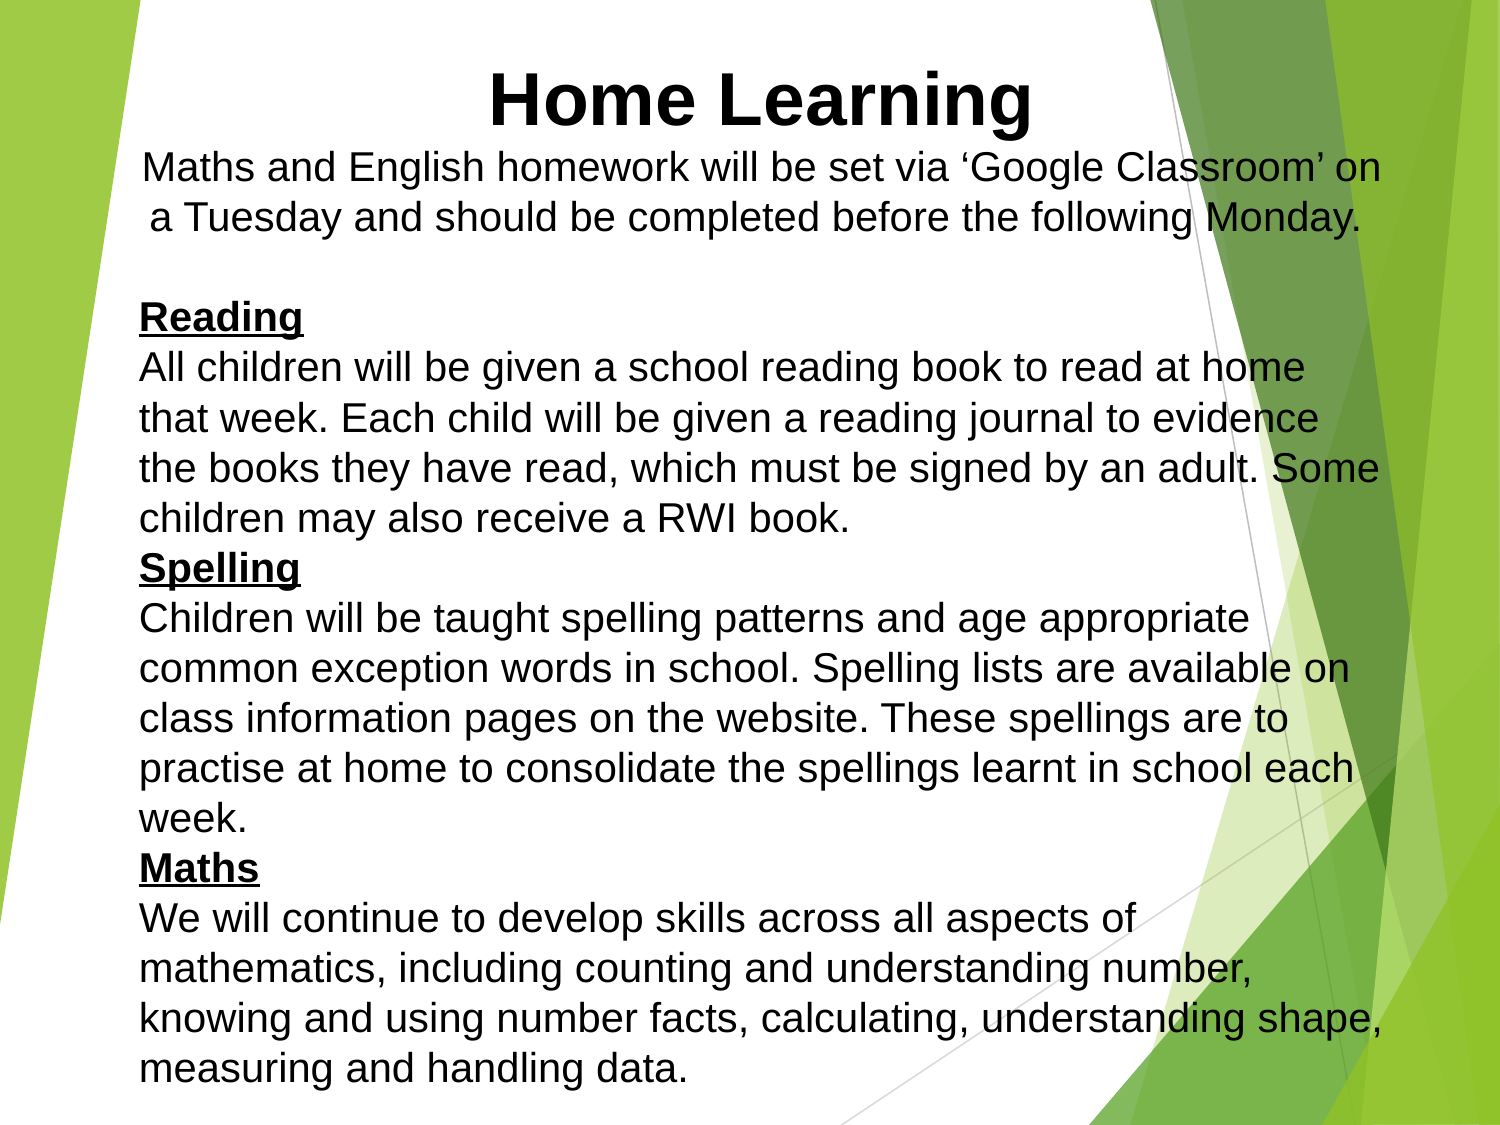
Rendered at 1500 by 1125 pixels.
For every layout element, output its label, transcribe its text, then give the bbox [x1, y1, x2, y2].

text_box Home Learning Maths and English homework will be set via ‘Google Classroom’ on a Tuesday and should be completed before the following Monday. Reading All children will be given a school reading book to read at home that week. Each child will be given a reading journal to evidence the books they have read, which must be signed by an adult. Some children may also receive a RWI book. Spelling Children will be taught spelling patterns and age appropriate common exception words in school. Spelling lists are available on class information pages on the website. These spellings are to practise at home to consolidate the spellings learnt in school each week. Maths We will continue to develop skills across all aspects of mathematics, including counting and understanding number, knowing and using number facts, calculating, understanding shape, measuring and handling data. [123, 42, 1400, 1099]
